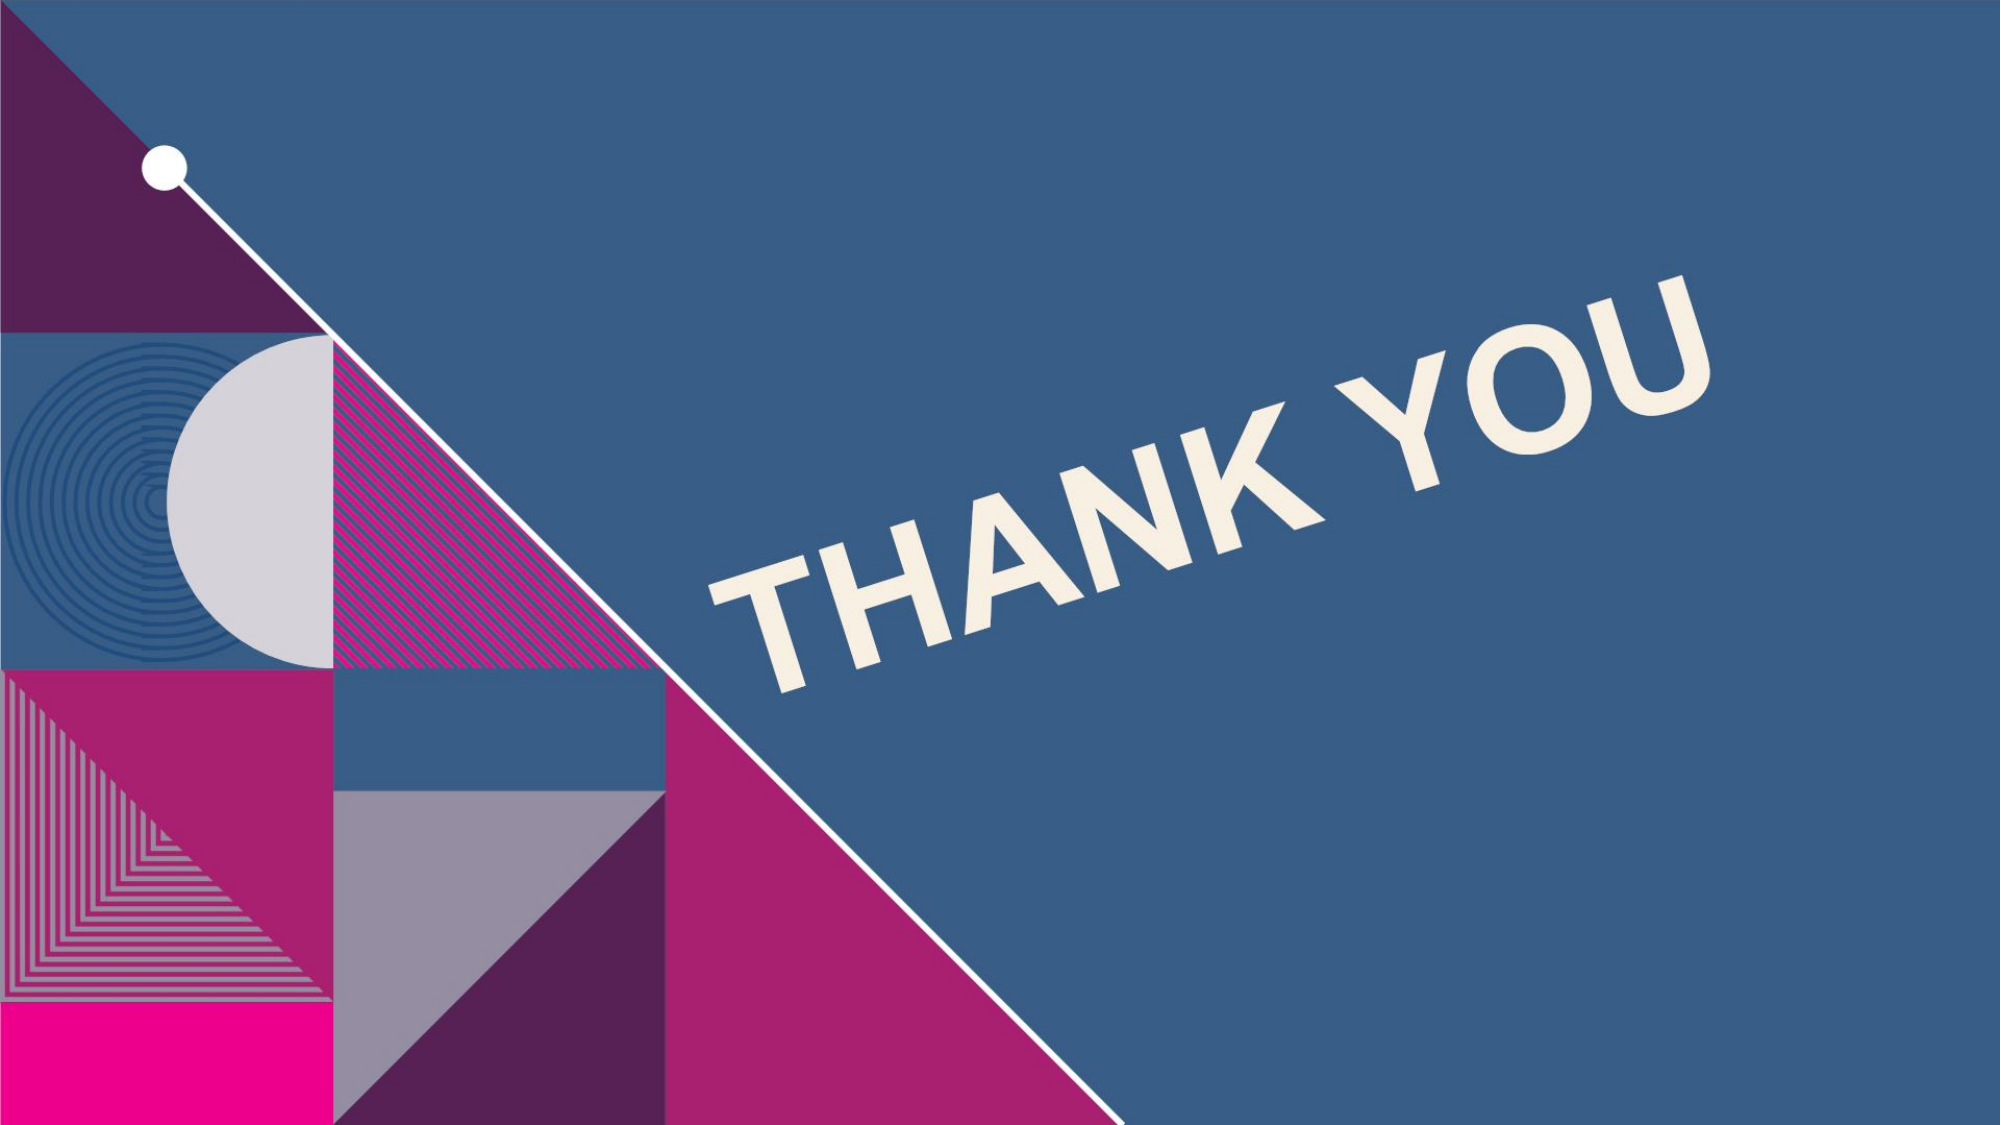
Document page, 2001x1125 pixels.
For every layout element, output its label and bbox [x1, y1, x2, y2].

text_box [0, 0, 2000, 1125]
